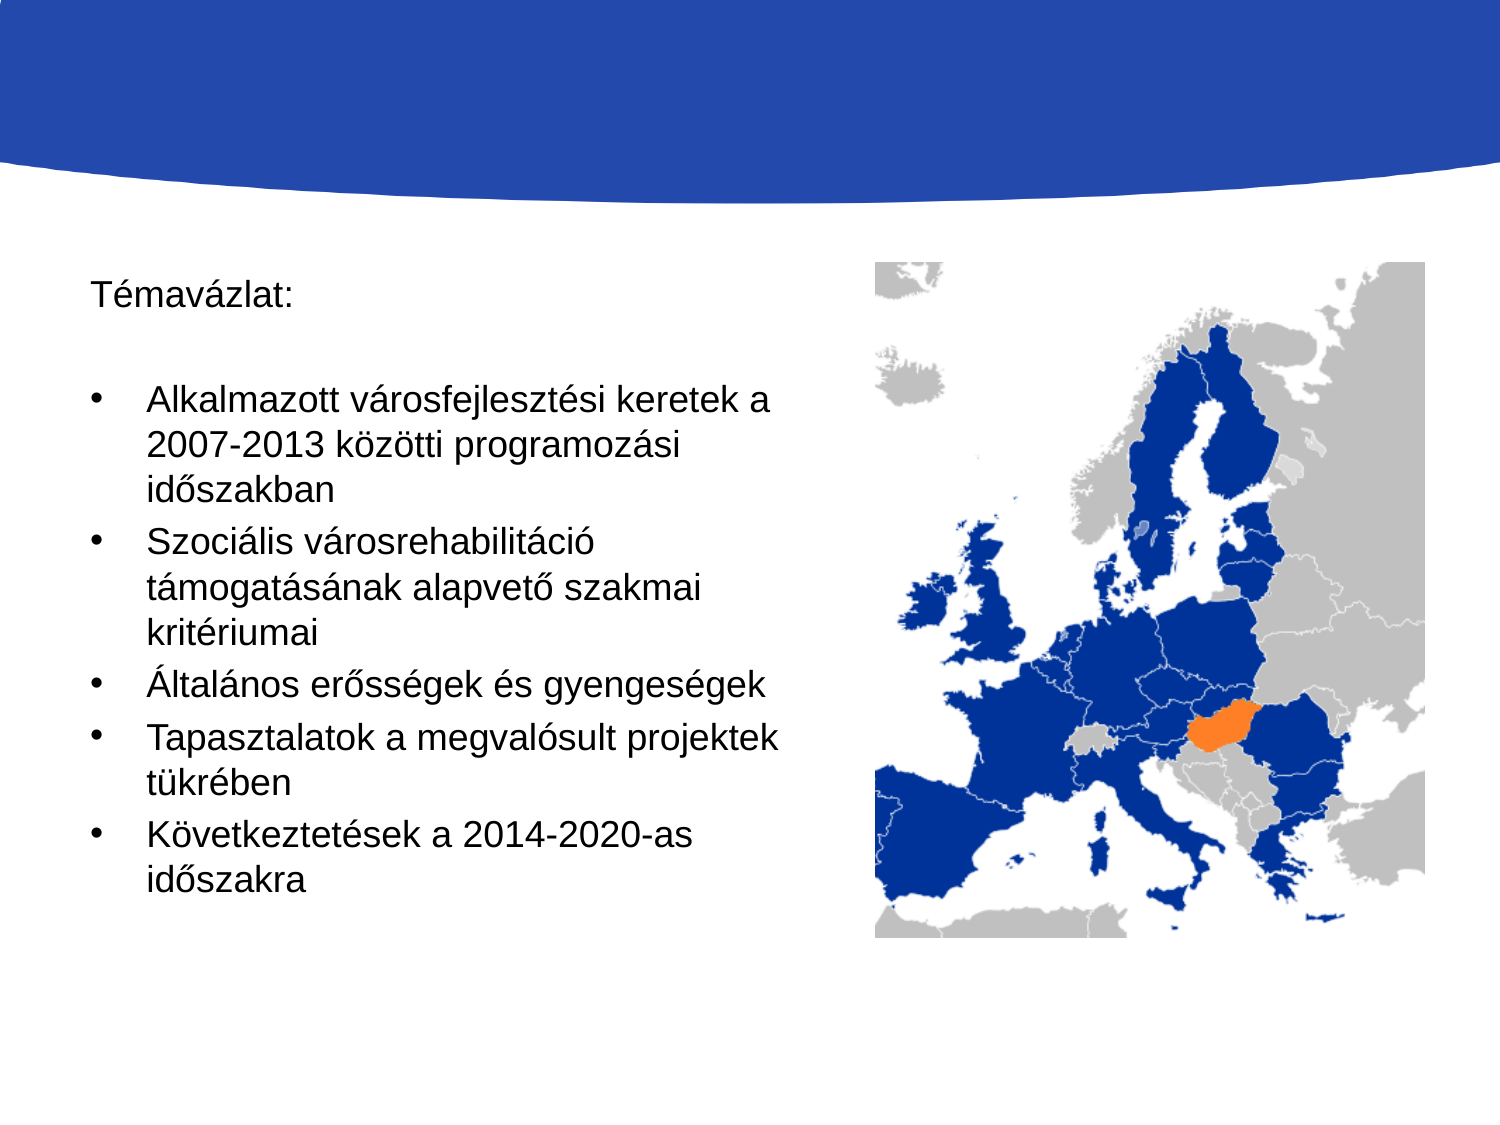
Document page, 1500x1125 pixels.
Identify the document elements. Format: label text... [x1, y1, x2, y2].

picture [0, 0, 1500, 1125]
list Témavázlat: Alkalmazott városfejlesztési keretek a 2007-2013 közötti programozási időszakban Szociális városrehabilitáció támogatásának alapvető szakmai kritériumai Általános erősségek és gyengeségek Tapasztalatok a megvalósult projektek tükrében Következtetések a 2014-2020-as időszakra [75, 262, 825, 1000]
